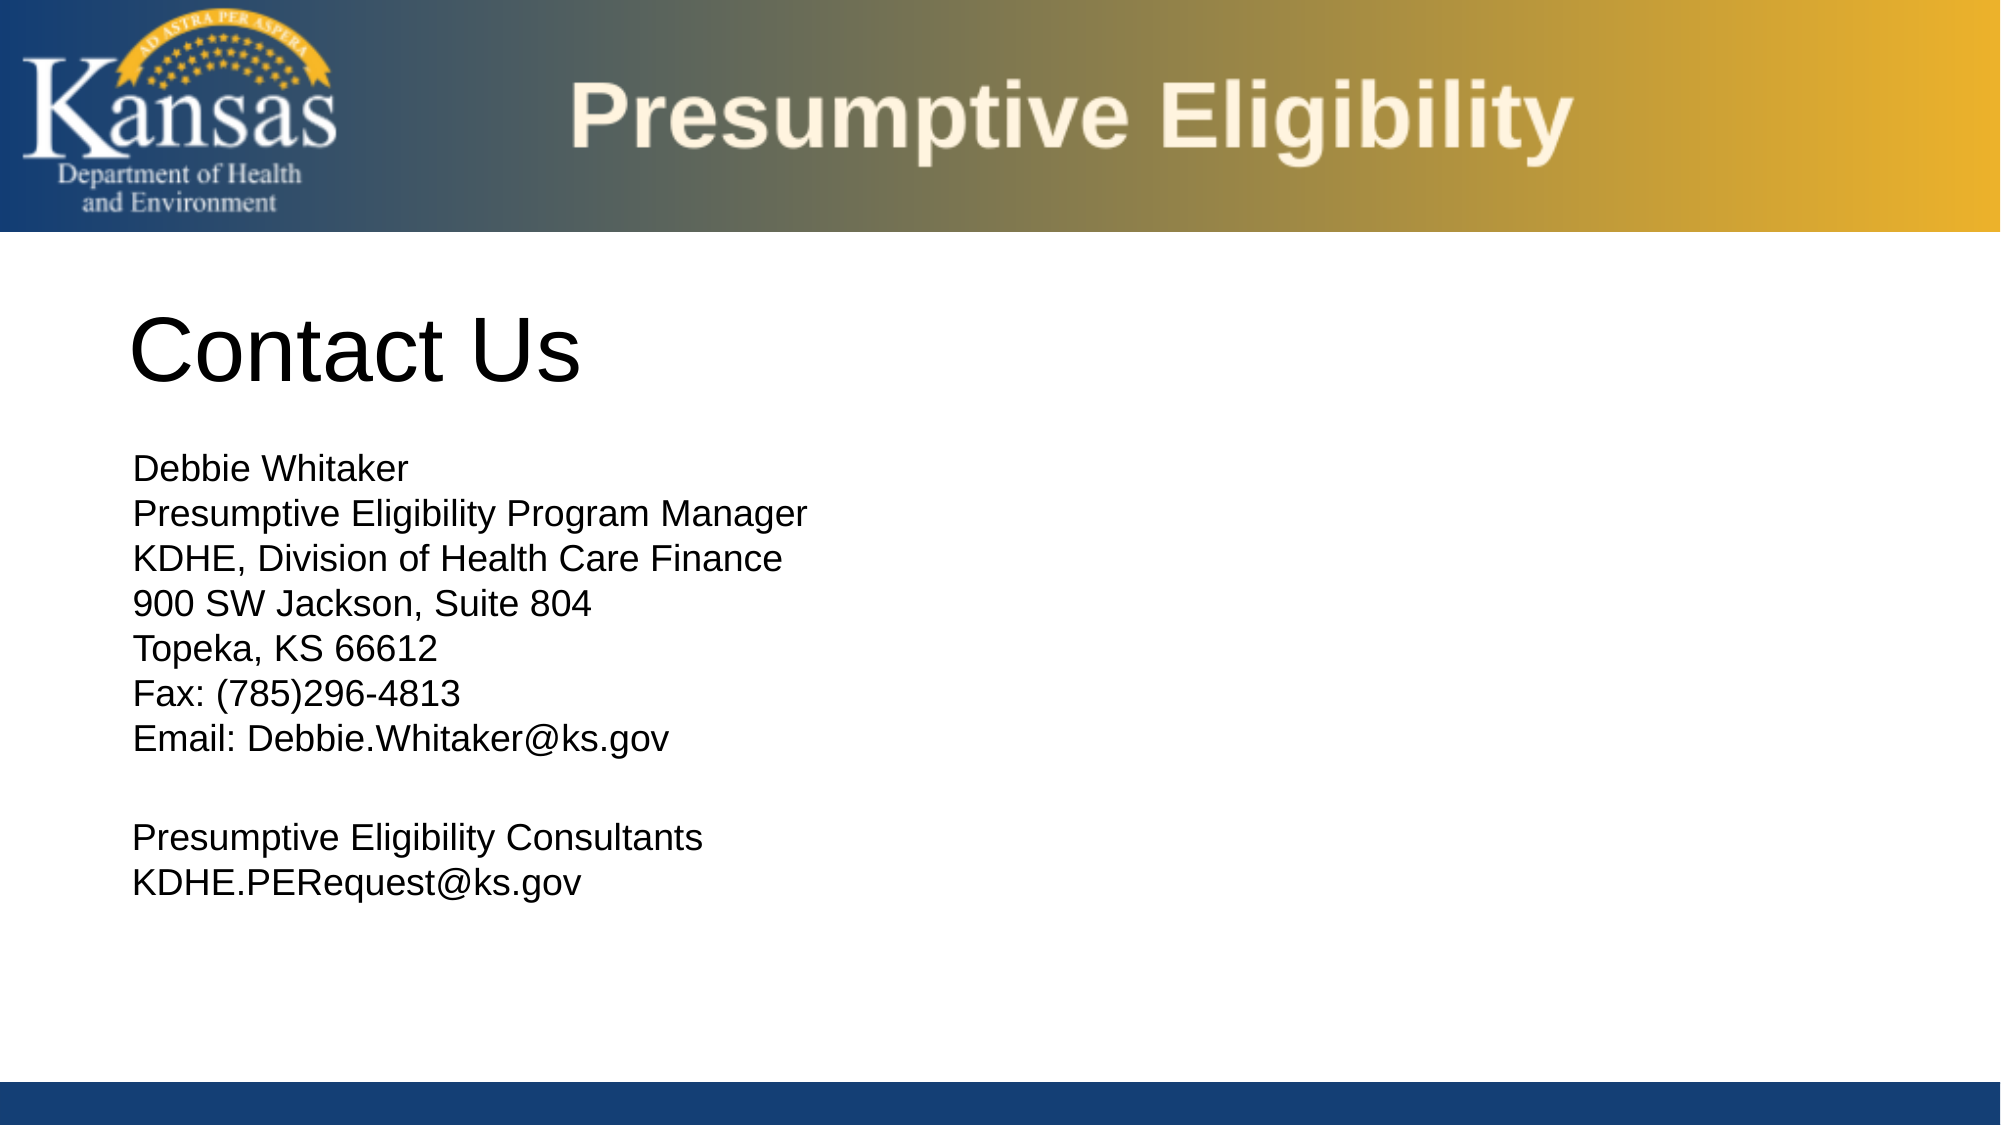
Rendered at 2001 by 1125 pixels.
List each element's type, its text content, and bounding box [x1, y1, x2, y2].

text_box Debbie Whitaker Presumptive Eligibility Program Manager KDHE, Division of Health Care Finance 900 SW Jackson, Suite 804 Topeka, KS 66612 Fax: (785)296-4813 Email: Debbie.Whitaker@ks.gov [117, 436, 834, 767]
title Contact Us [113, 266, 1839, 437]
picture [0, 0, 2001, 232]
text_box Presumptive Eligibility Consultants KDHE.PERequest@ks.gov [117, 805, 719, 911]
